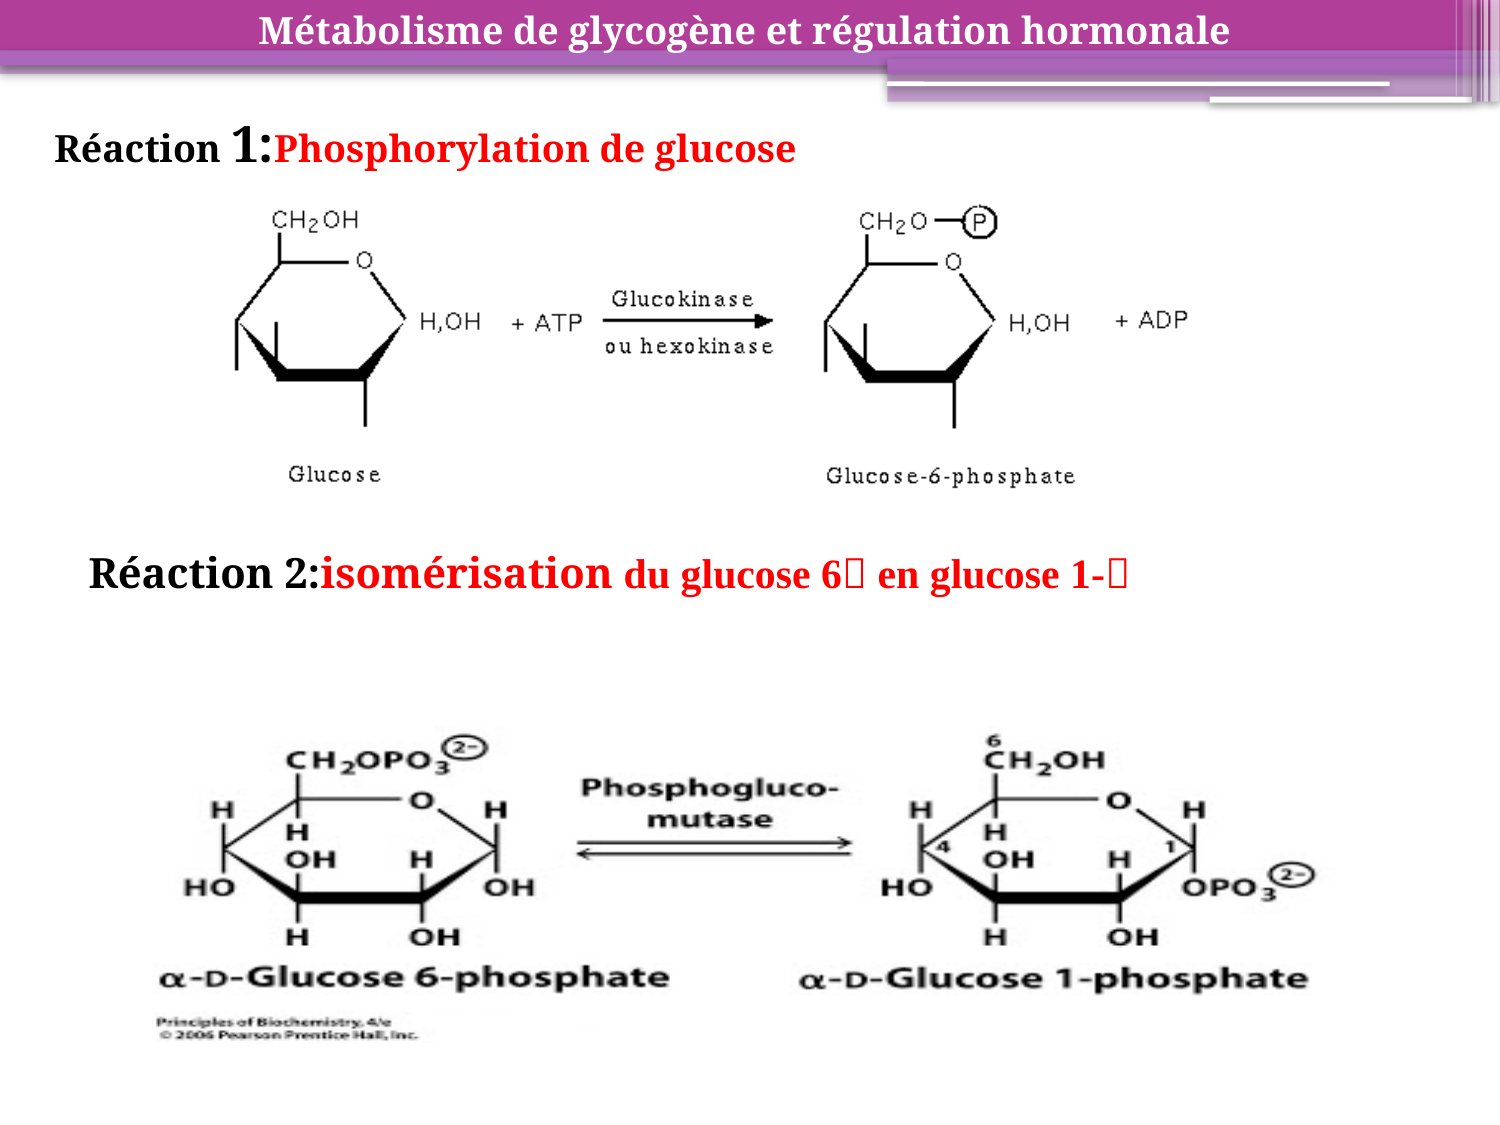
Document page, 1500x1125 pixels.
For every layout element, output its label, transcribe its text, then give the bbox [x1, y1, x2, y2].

text_box Réaction 2:isomérisation du glucose 6 en glucose 1- [0, 539, 1395, 605]
picture [198, 175, 1312, 544]
text_box Métabolisme de glycogène et régulation hormonale [0, 0, 1500, 60]
text_box Réaction 1:Phosphorylation de glucose [39, 105, 935, 181]
picture [152, 726, 1337, 1044]
